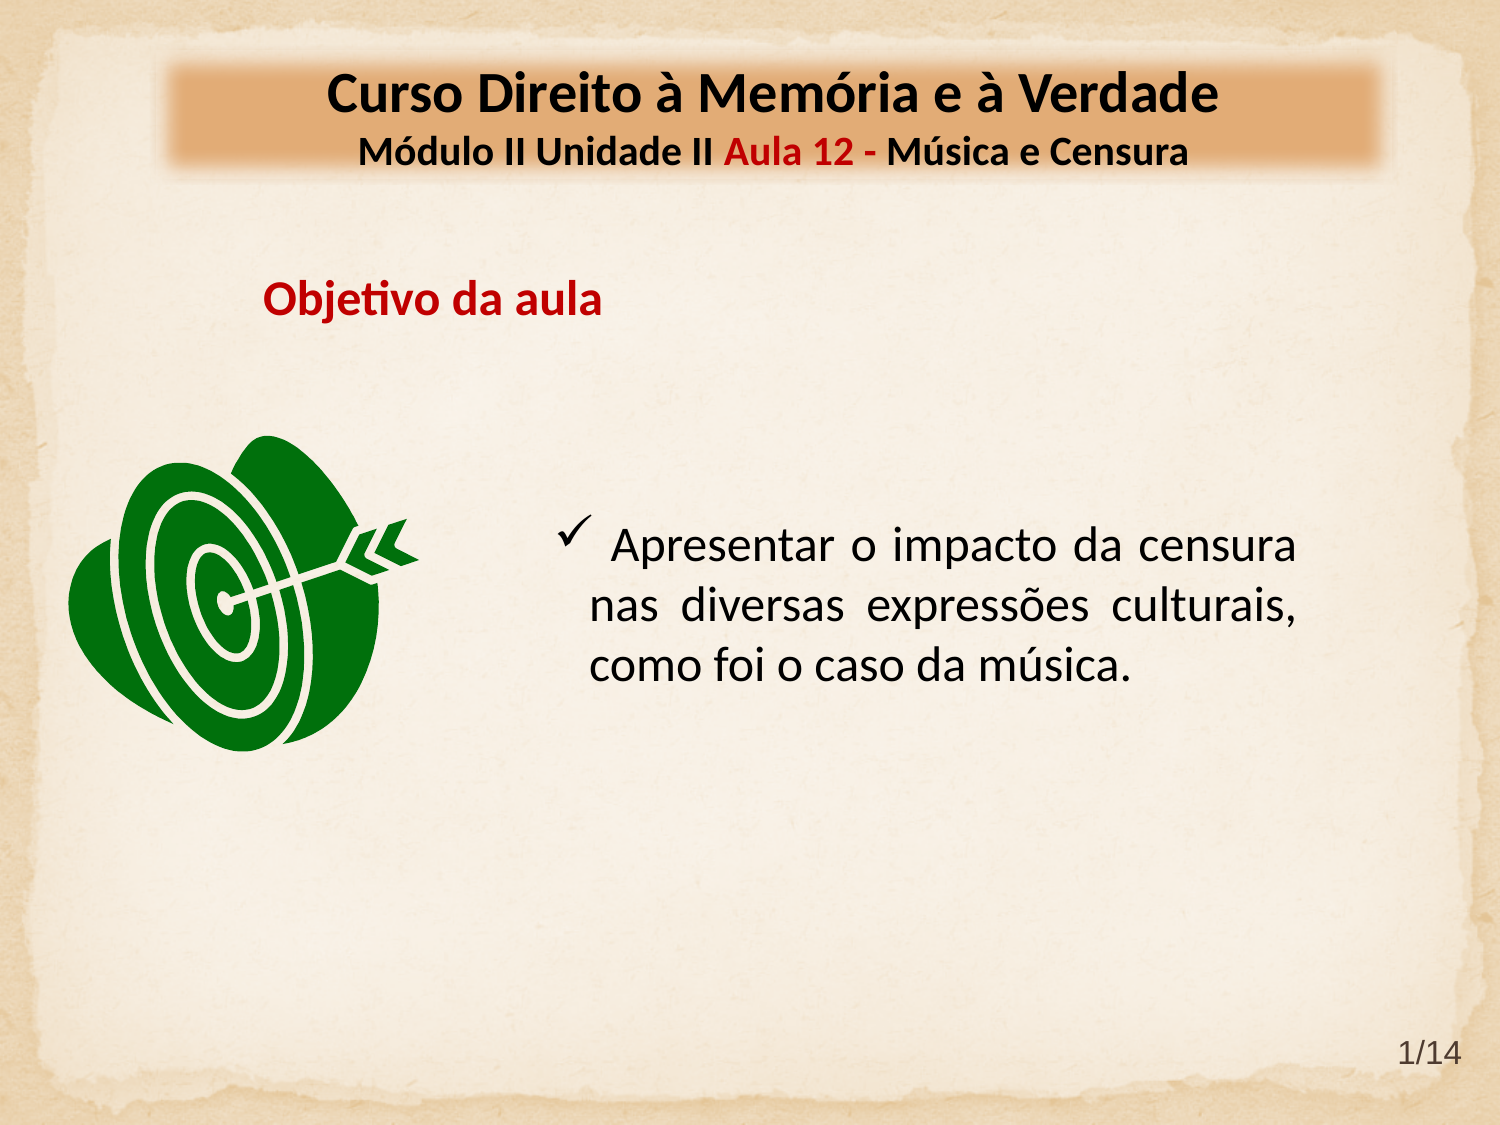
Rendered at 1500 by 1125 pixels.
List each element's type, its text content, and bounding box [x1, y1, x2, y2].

text_box Objetivo da aula [248, 257, 619, 333]
text_box Curso Direito à Memória e à Verdade Módulo II Unidade II Aula 12 - Música e Censura [182, 78, 1366, 153]
slide_number 1/14 [1379, 1014, 1480, 1089]
picture [67, 435, 419, 755]
text_box Apresentar o impacto da censura nas diversas expressões culturais, como foi o caso da música. [539, 503, 1313, 699]
text_box [178, 74, 1371, 157]
